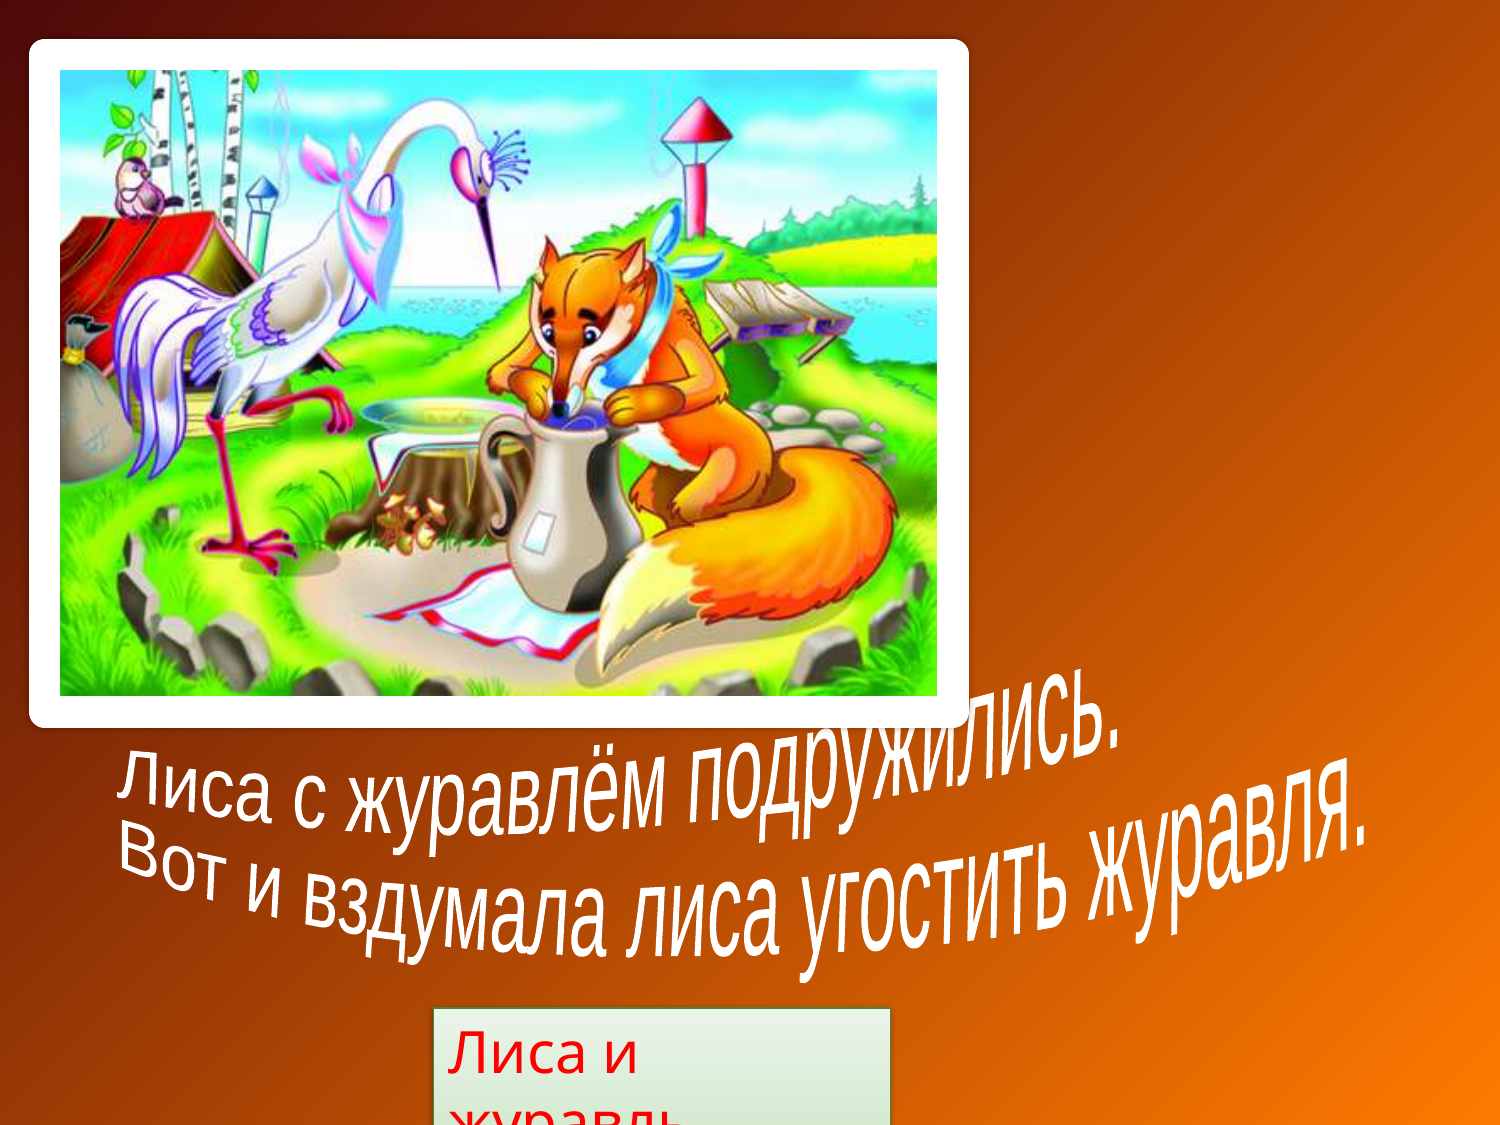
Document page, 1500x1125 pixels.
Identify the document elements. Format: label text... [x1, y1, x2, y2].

text_box Лиса и журавль [433, 1007, 891, 1125]
picture [59, 70, 938, 697]
